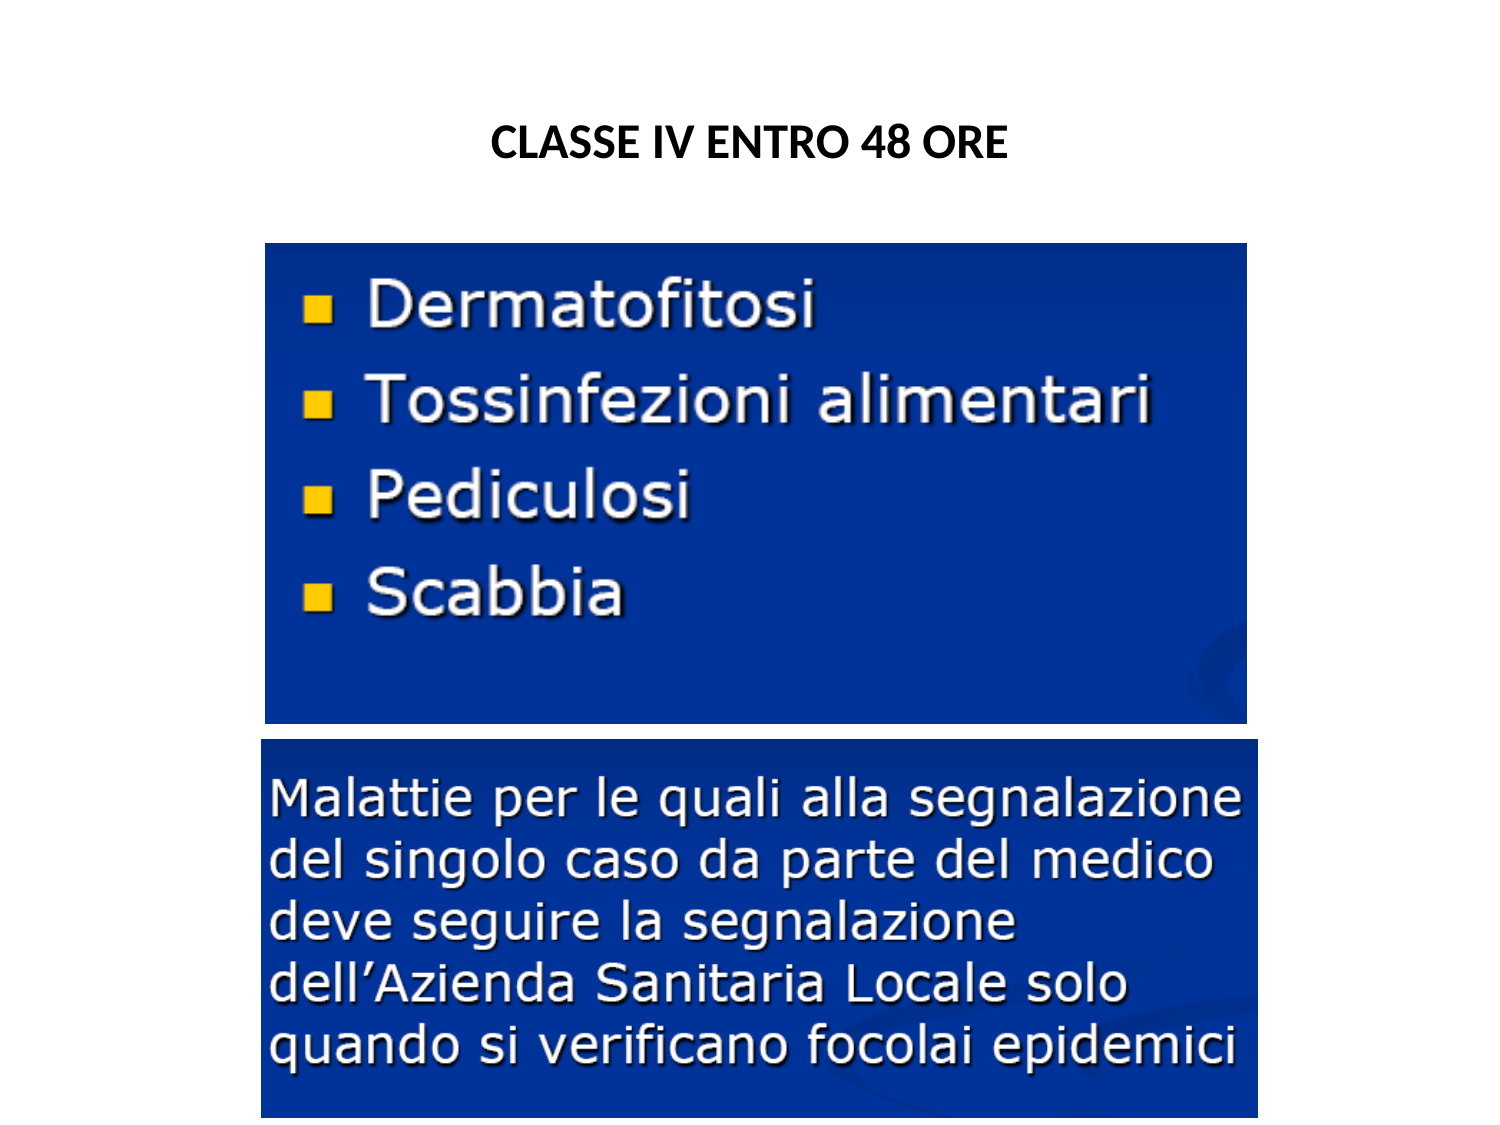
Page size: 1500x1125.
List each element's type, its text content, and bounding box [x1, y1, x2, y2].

picture [261, 739, 1259, 1118]
title CLASSE IV ENTRO 48 ORE [75, 45, 1425, 233]
picture [265, 243, 1247, 724]
